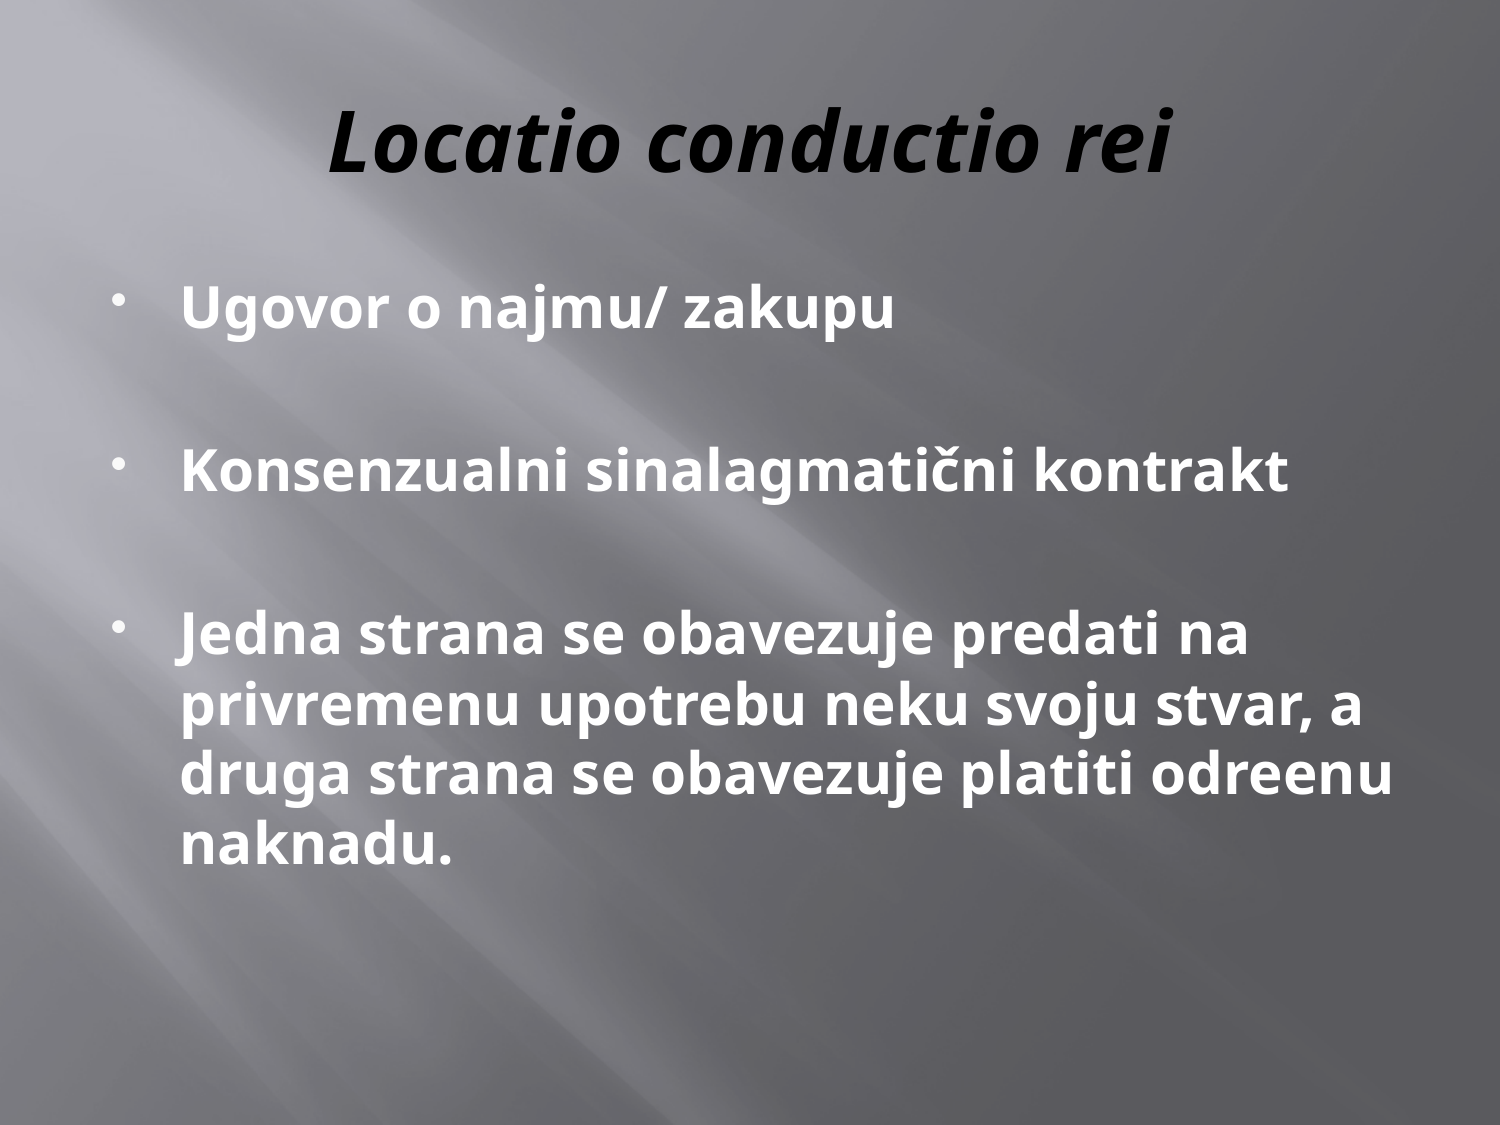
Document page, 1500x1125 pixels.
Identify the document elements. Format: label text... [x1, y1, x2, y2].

title Locatio conductio rei [75, 45, 1425, 233]
list Ugovor o najmu/ zakupu Konsenzualni sinalagmatični kontrakt Jedna strana se obavezuje predati na privremenu upotrebu neku svoju stvar, a druga strana se obavezuje platiti odreenu naknadu. [75, 262, 1425, 1035]
